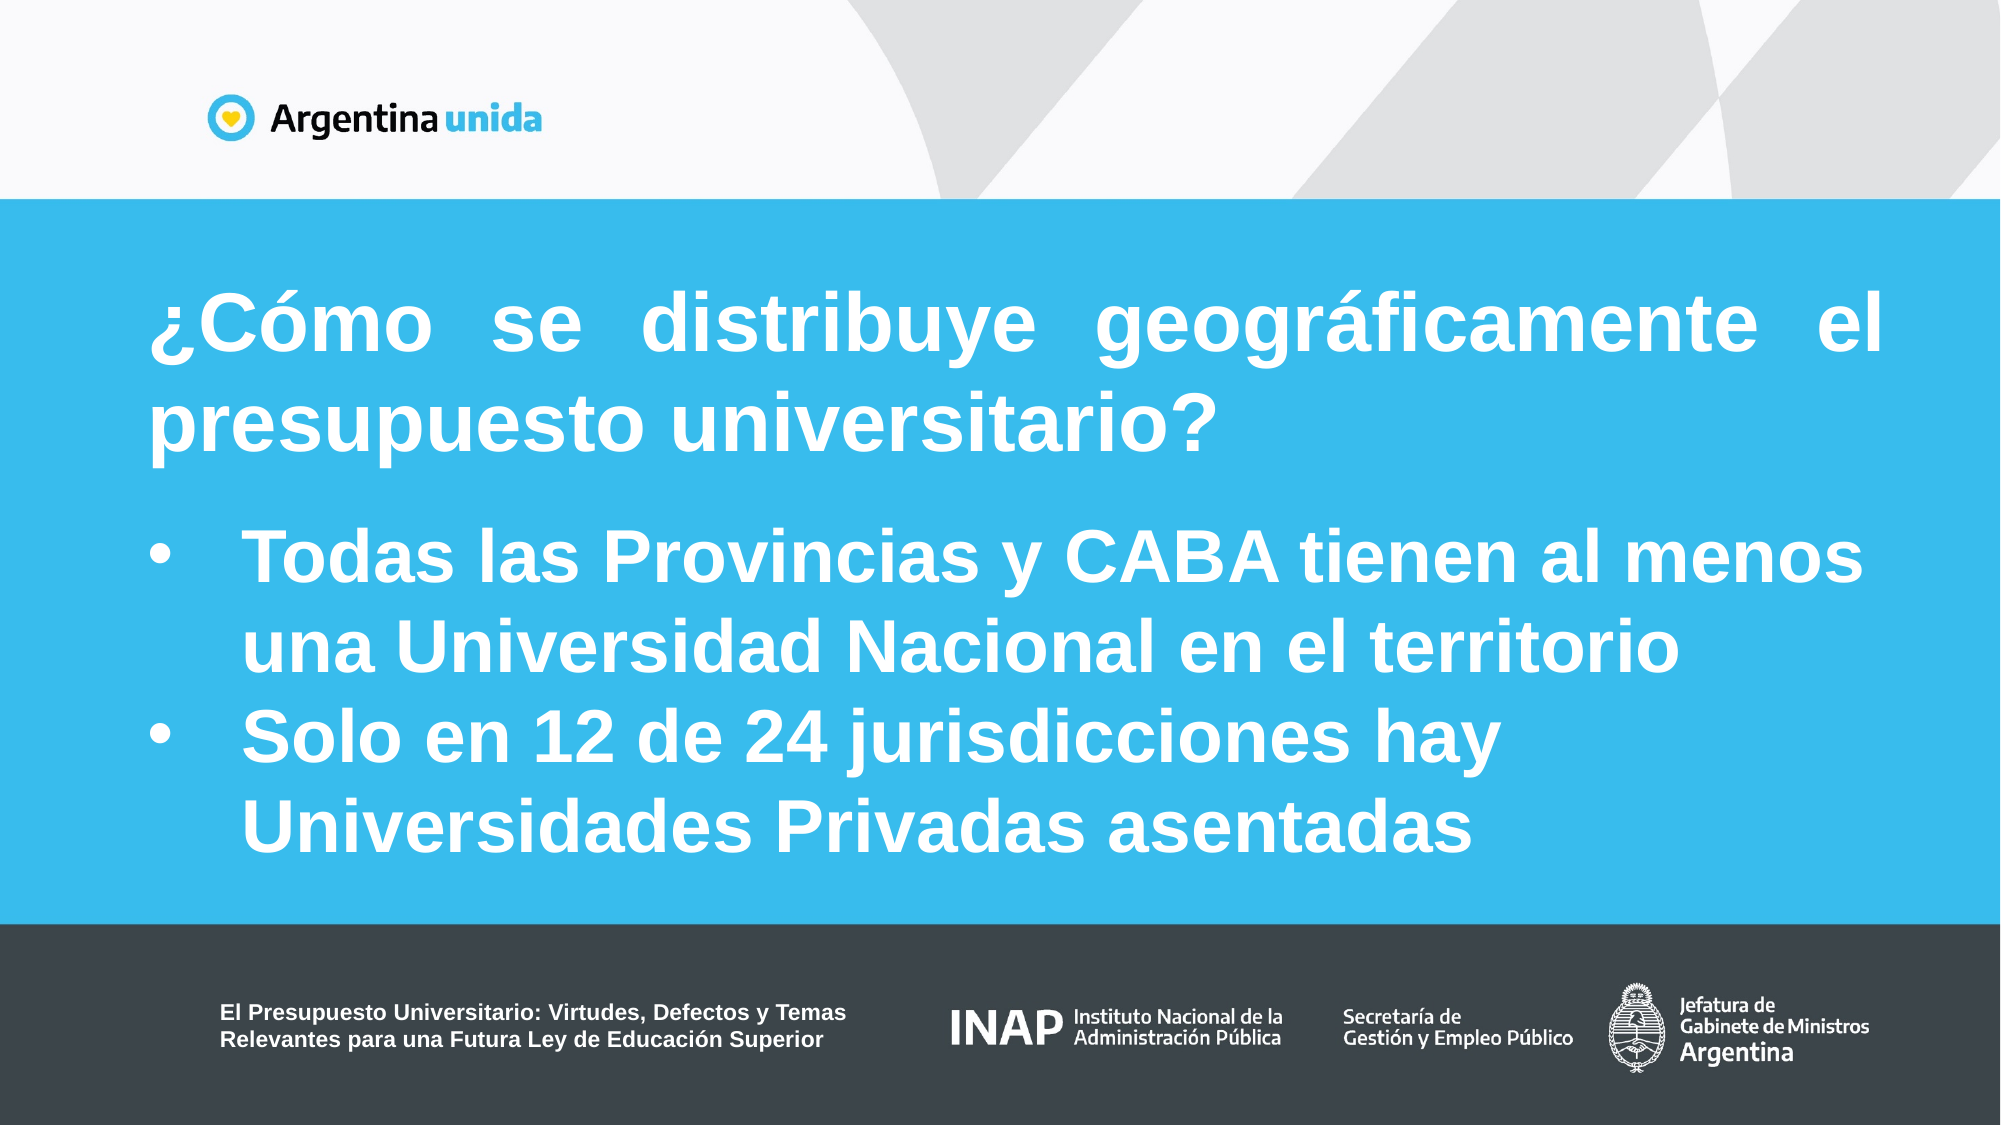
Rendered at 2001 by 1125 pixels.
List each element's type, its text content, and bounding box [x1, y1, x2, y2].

picture [0, 0, 2001, 1125]
text_box ¿Cómo se distribuye geográficamente el presupuesto universitario? Todas las Provincias y CABA tienen al menos una Universidad Nacional en el territorio Solo en 12 de 24 jurisdicciones hay Universidades Privadas asentadas [133, 260, 1902, 876]
text_box El Presupuesto Universitario: Virtudes, Defectos y Temas Relevantes para una Futura Ley de Educación Superior [205, 990, 881, 1060]
